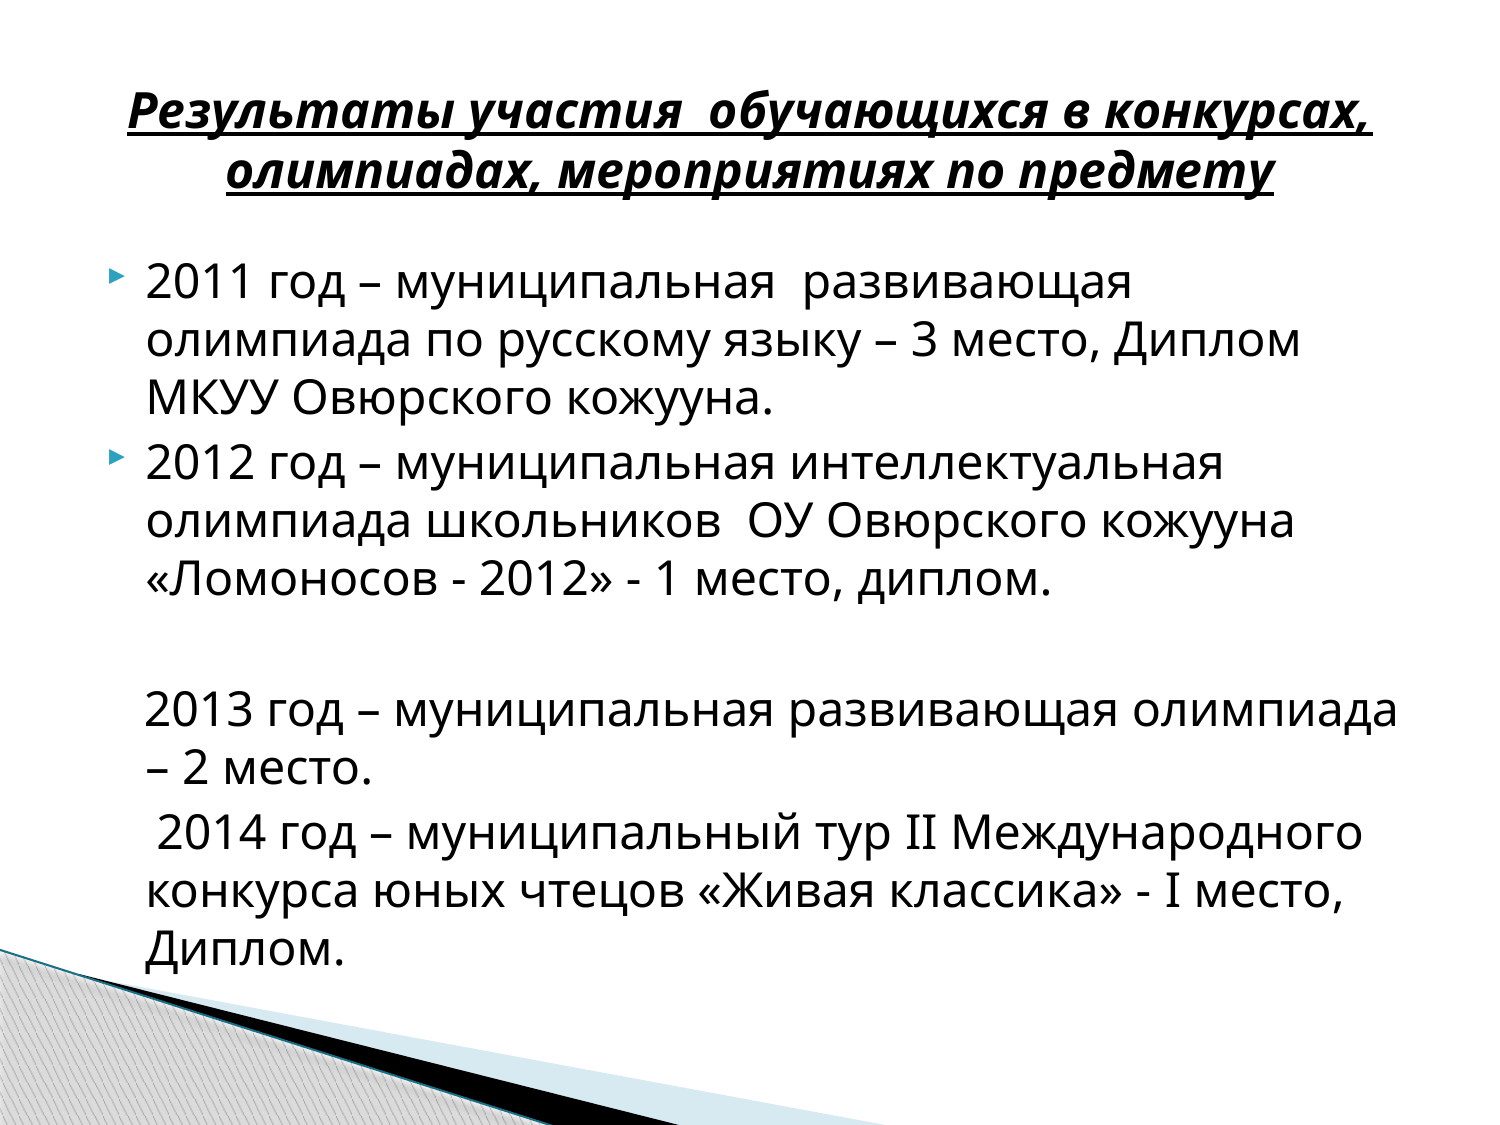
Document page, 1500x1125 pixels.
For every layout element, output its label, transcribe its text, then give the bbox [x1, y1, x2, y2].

title Результаты участия обучающихся в конкурсах, олимпиадах, мероприятиях по предмету [75, 45, 1425, 233]
list 2011 год – муниципальная развивающая олимпиада по русскому языку – 3 место, Диплом МКУУ Овюрского кожууна. 2012 год – муниципальная интеллектуальная олимпиада школьников ОУ Овюрского кожууна «Ломоносов - 2012» - 1 место, диплом. 2013 год – муниципальная развивающая олимпиада – 2 место. 2014 год – муниципальный тур II Международного конкурса юных чтецов «Живая классика» - I место, Диплом. [75, 243, 1425, 986]
